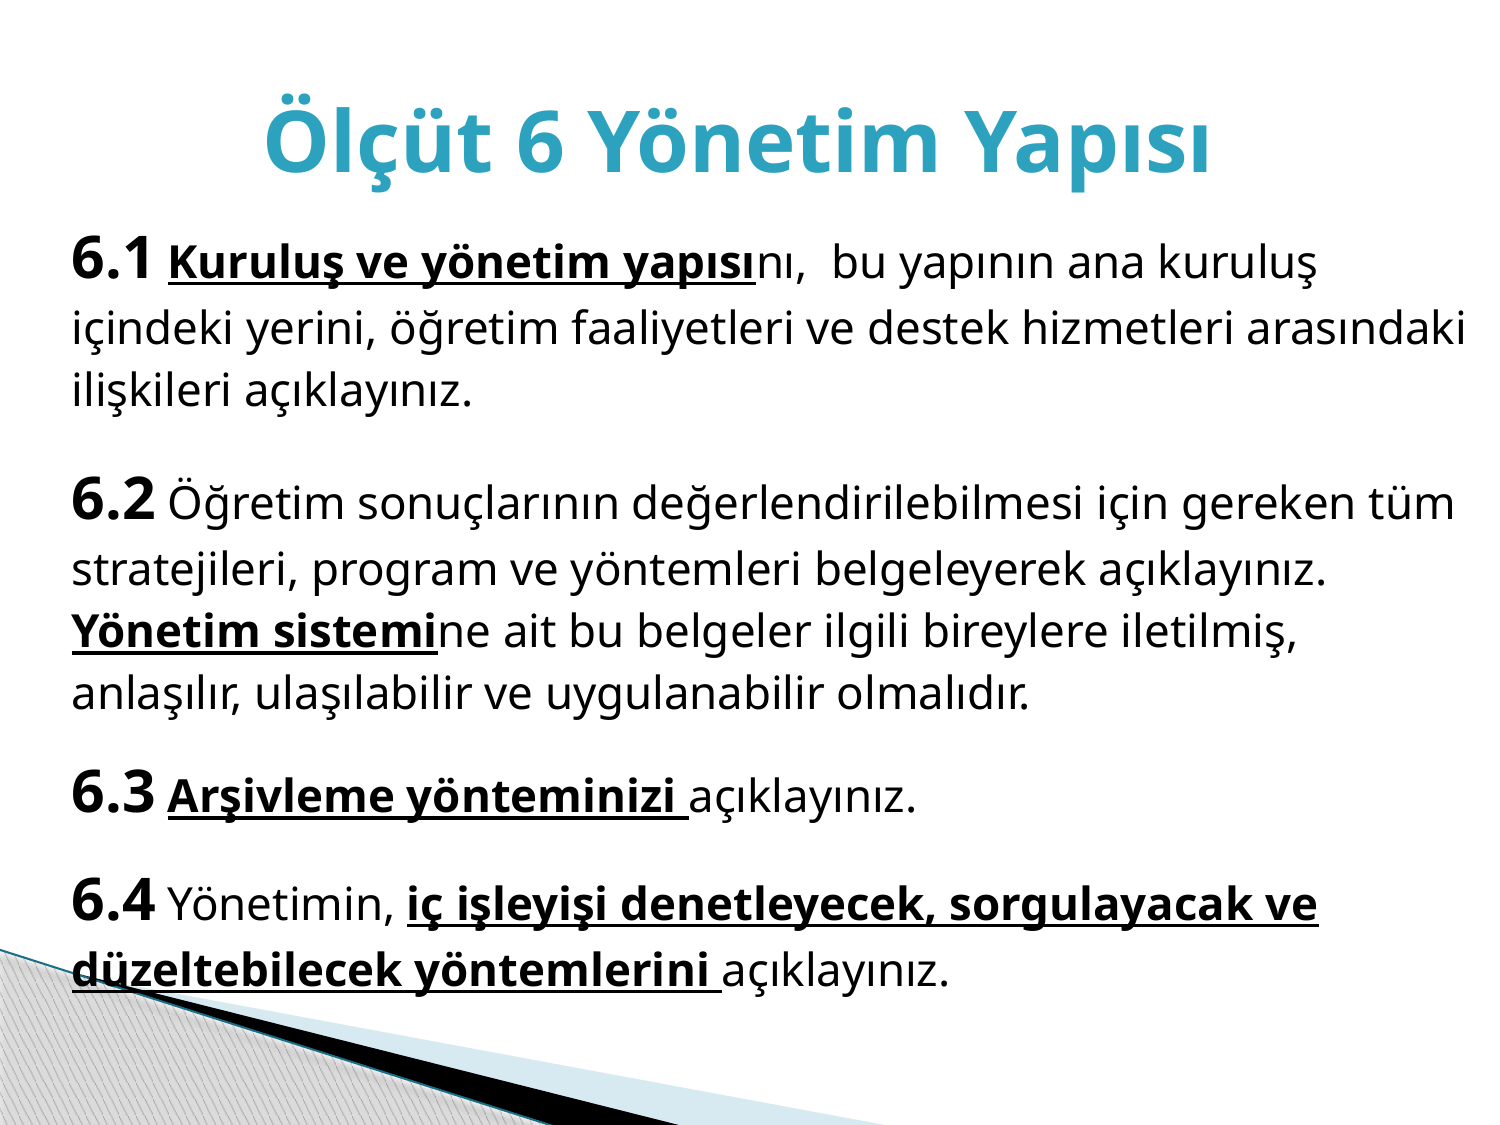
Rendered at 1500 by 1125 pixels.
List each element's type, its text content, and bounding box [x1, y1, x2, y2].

title Ölçüt 6 Yönetim Yapısı [75, 45, 1425, 233]
list 6.1 Kuruluş ve yönetim yapısını, bu yapının ana kuruluş içindeki yerini, öğretim faaliyetleri ve destek hizmetleri arasındaki ilişkileri açıklayınız. 6.2 Öğretim sonuçlarının değerlendirilebilmesi için gereken tüm stratejileri, program ve yöntemleri belgeleyerek açıklayınız. Yönetim sistemine ait bu belgeler ilgili bireylere iletilmiş, anlaşılır, ulaşılabilir ve uygulanabilir olmalıdır. 6.3 Arşivleme yönteminizi açıklayınız. 6.4 Yönetimin, iç işleyişi denetleyecek, sorgulayacak ve düzeltebilecek yöntemlerini açıklayınız. [41, 208, 1495, 1010]
